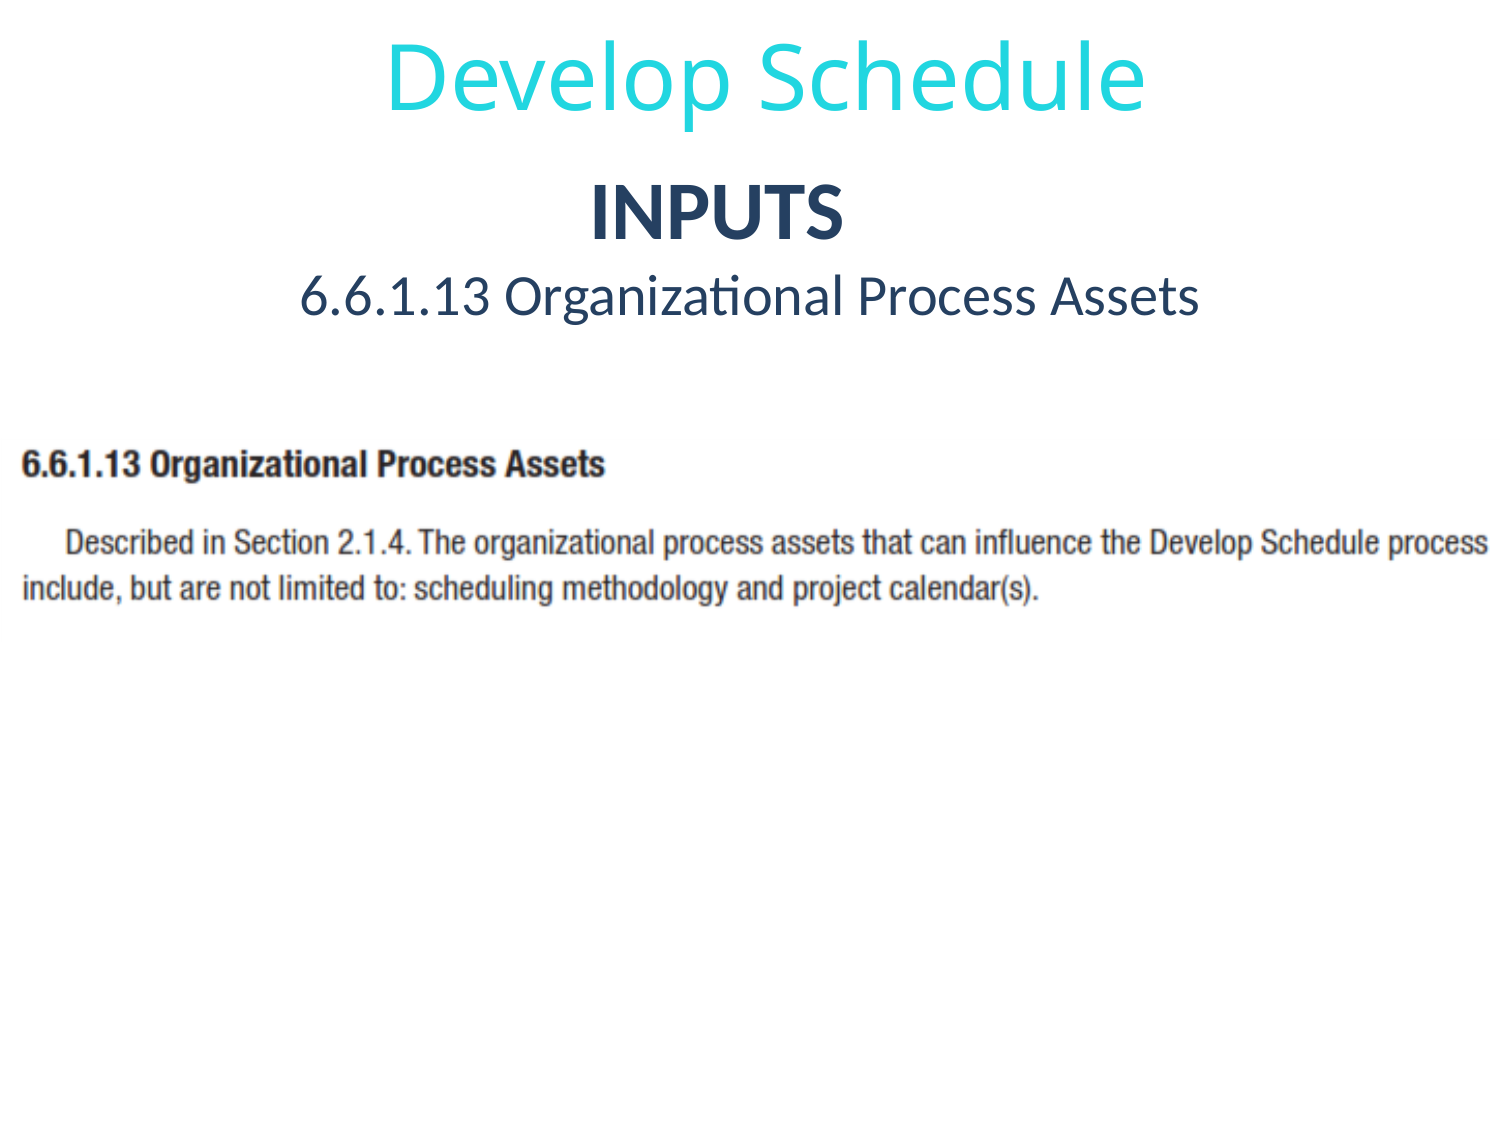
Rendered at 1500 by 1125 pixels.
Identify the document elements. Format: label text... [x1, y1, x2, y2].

picture [0, 438, 1500, 642]
text_box Develop Schedule [203, 10, 1329, 136]
text_box INPUTS [574, 149, 860, 264]
list 6.6.1.13 Organizational Process Assets [75, 249, 1425, 338]
